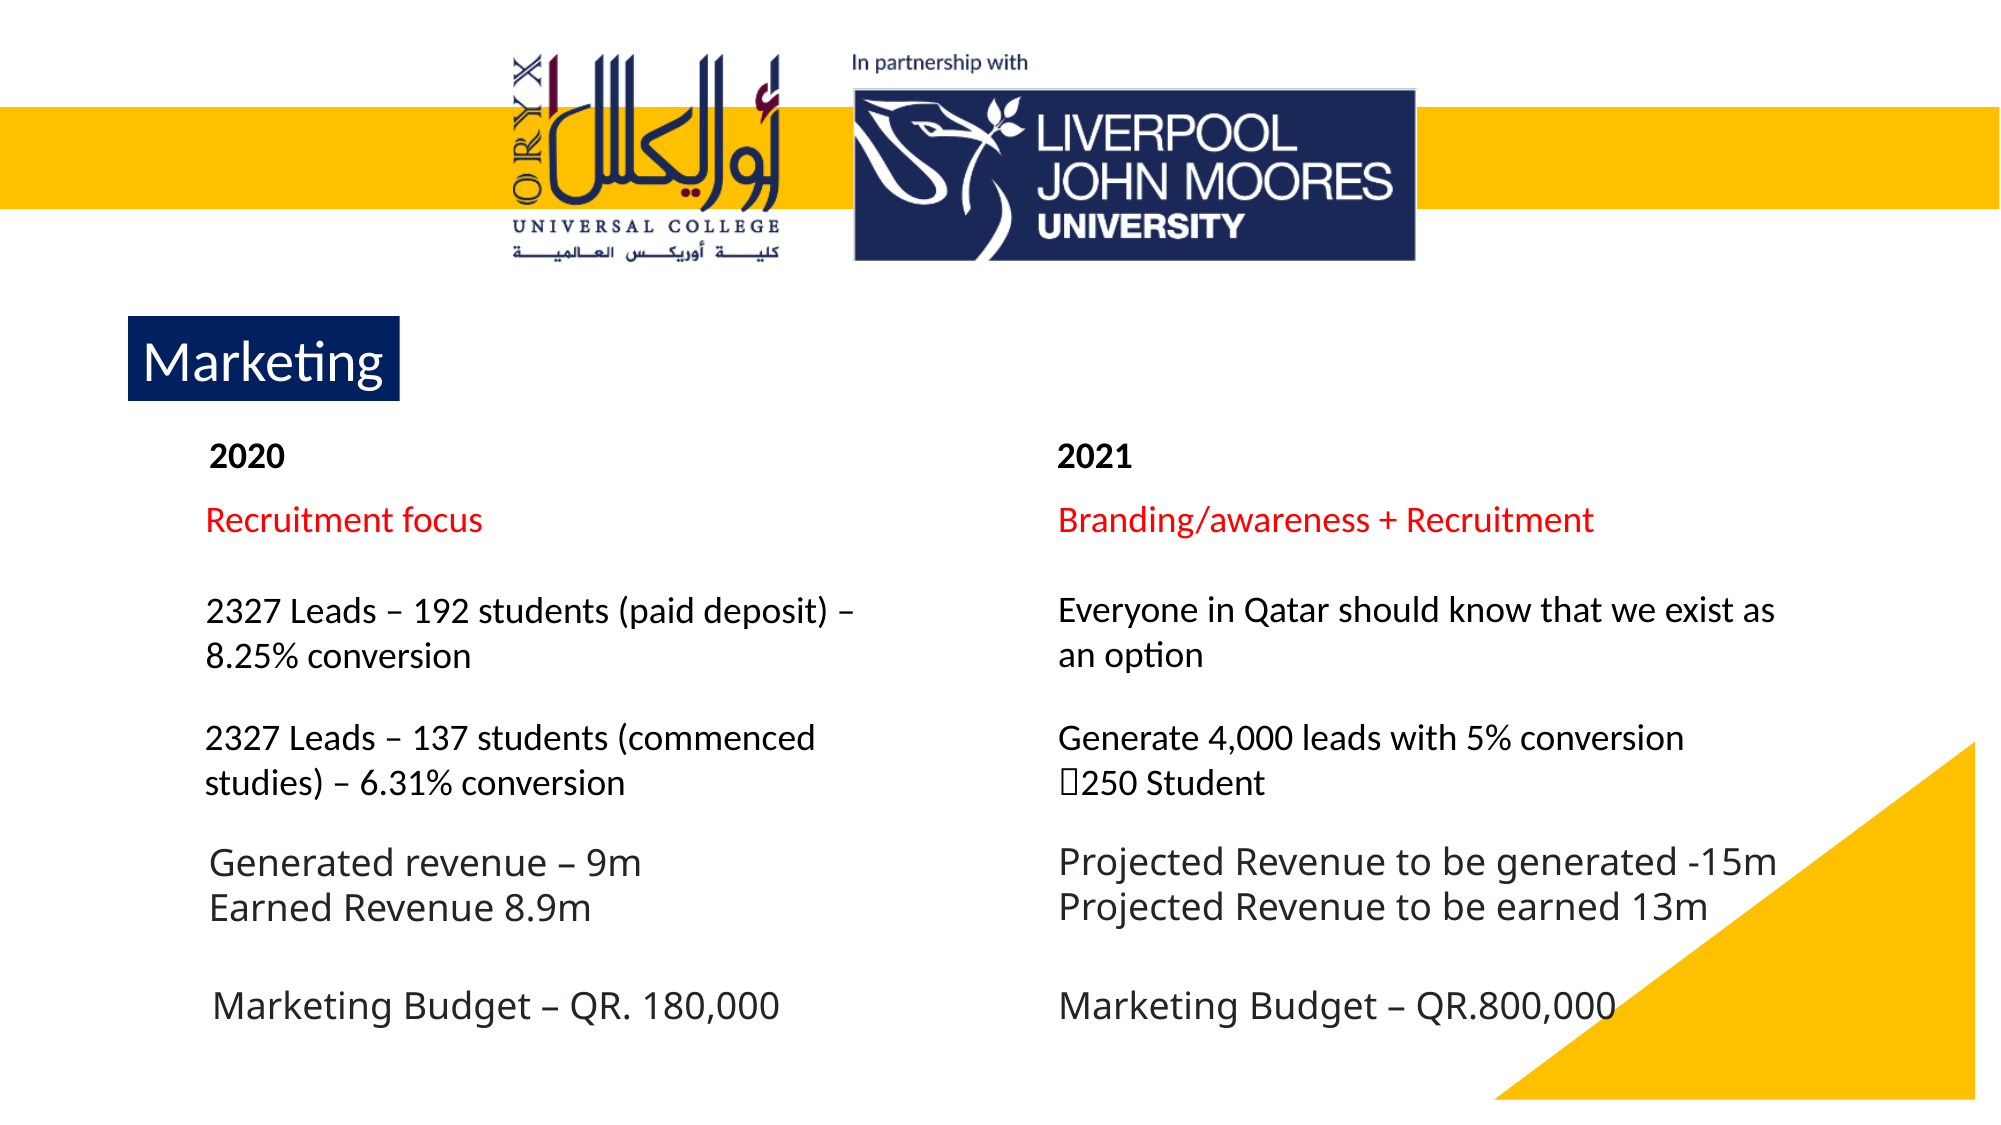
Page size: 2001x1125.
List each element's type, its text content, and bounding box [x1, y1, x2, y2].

text_box [1490, 739, 1977, 1101]
text_box Generate 4,000 leads with 5% conversion 250 Student [1043, 705, 1800, 810]
text_box Recruitment focus [190, 487, 948, 548]
text_box Marketing Budget – QR.800,000 [1043, 974, 1800, 1035]
text_box Projected Revenue to be generated -15m Projected Revenue to be earned 13m [1043, 830, 1800, 935]
text_box [1417, 106, 2000, 210]
text_box Branding/awareness + Recruitment [1043, 487, 1800, 547]
text_box 2020 [194, 423, 301, 484]
text_box [0, 106, 513, 210]
text_box 2021 [1042, 423, 1148, 484]
picture [513, 54, 1417, 262]
text_box Marketing [128, 316, 400, 401]
text_box 2327 Leads – 137 students (commenced studies) – 6.31% conversion [189, 705, 947, 810]
text_box 2327 Leads – 192 students (paid deposit) – 8.25% conversion [190, 578, 948, 684]
text_box Everyone in Qatar should know that we exist as an option [1043, 577, 1800, 682]
text_box Marketing Budget – QR. 180,000 [197, 974, 954, 1035]
text_box Generated revenue – 9m Earned Revenue 8.9m [193, 831, 951, 937]
